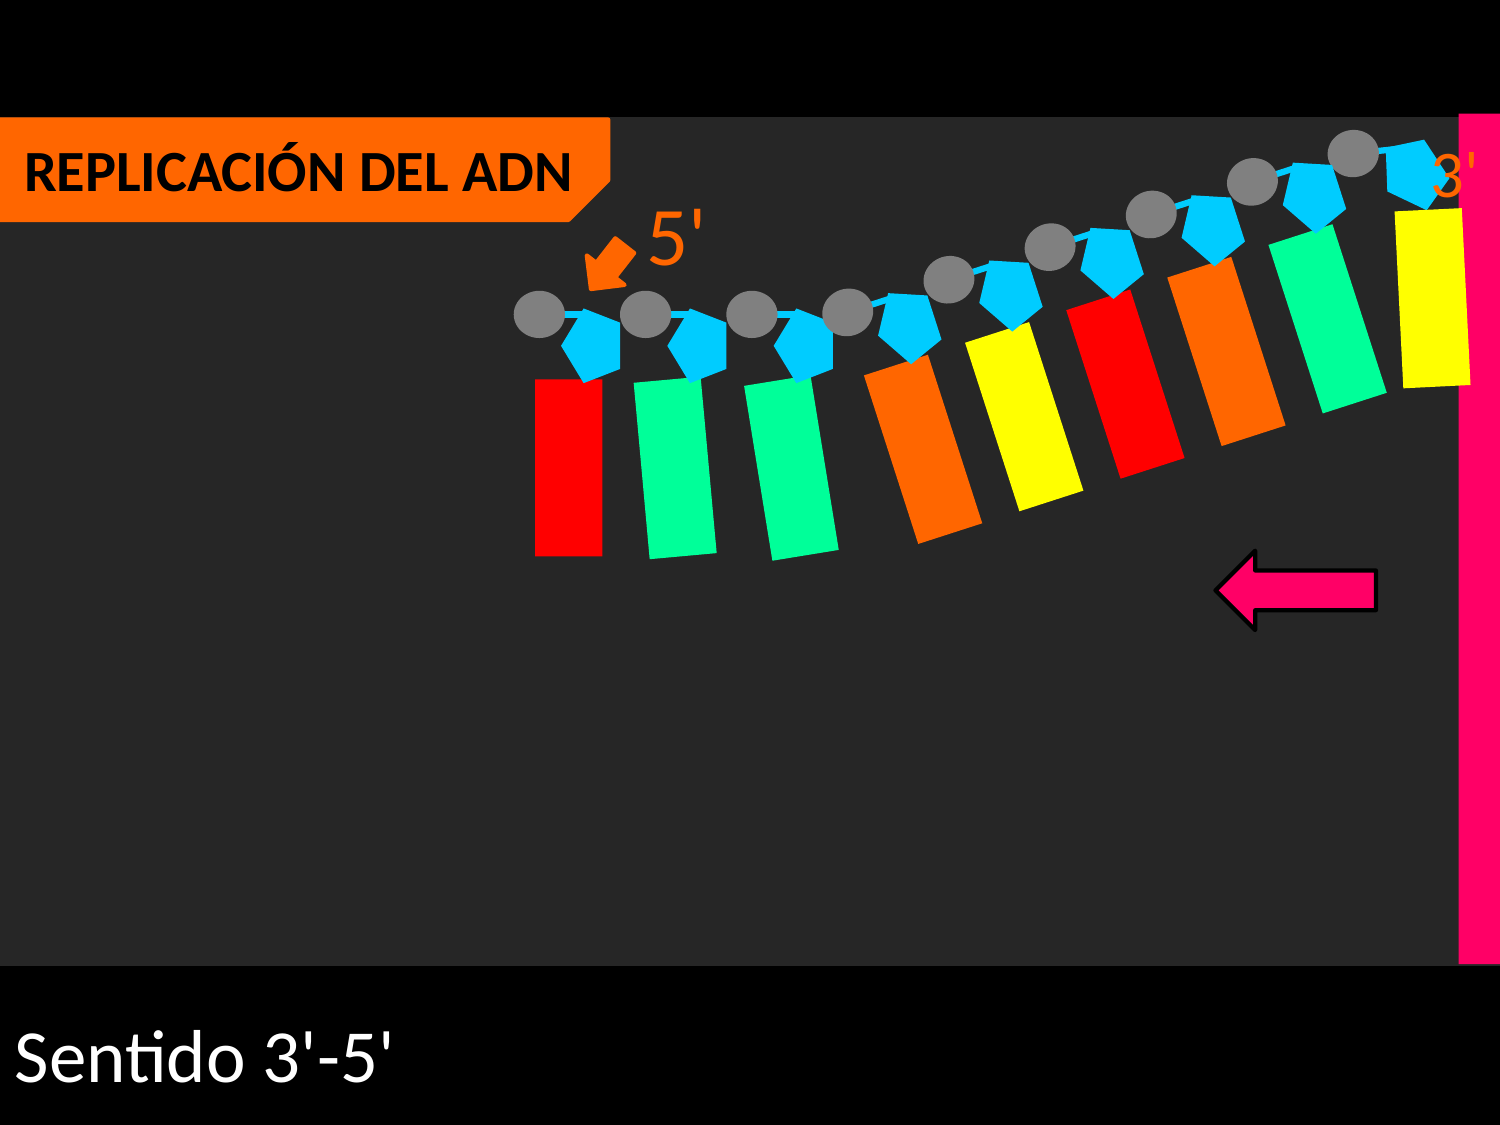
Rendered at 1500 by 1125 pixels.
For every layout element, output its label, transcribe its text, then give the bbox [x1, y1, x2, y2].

text_box [1266, 223, 1389, 416]
text_box [861, 353, 985, 546]
text_box [1087, 225, 1146, 301]
text_box [0, 117, 1457, 966]
text_box [778, 306, 835, 386]
text_box 5' [631, 174, 727, 290]
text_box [525, 278, 573, 350]
text_box [1213, 548, 1379, 633]
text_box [833, 273, 881, 345]
text_box [742, 376, 841, 563]
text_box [1338, 116, 1387, 188]
text_box [0, 117, 611, 223]
text_box [1165, 255, 1288, 449]
text_box REPLICACIÓN DEL ADN [9, 125, 588, 211]
text_box [533, 377, 605, 559]
text_box [1392, 219, 1473, 391]
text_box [737, 278, 786, 350]
text_box Sentido 3'-5' [0, 999, 1459, 1105]
text_box [631, 376, 719, 562]
text_box 3' [1387, 123, 1495, 219]
text_box [1064, 288, 1187, 481]
text_box [885, 291, 944, 366]
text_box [934, 241, 982, 313]
text_box [1457, 111, 1500, 966]
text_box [1035, 208, 1084, 280]
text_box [1136, 175, 1185, 247]
text_box [671, 306, 729, 386]
text_box [584, 236, 631, 292]
text_box [963, 320, 1086, 514]
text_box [1237, 143, 1286, 215]
text_box [1189, 193, 1247, 268]
text_box [565, 306, 623, 386]
text_box [985, 258, 1045, 334]
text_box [631, 278, 680, 350]
text_box [1290, 160, 1349, 236]
